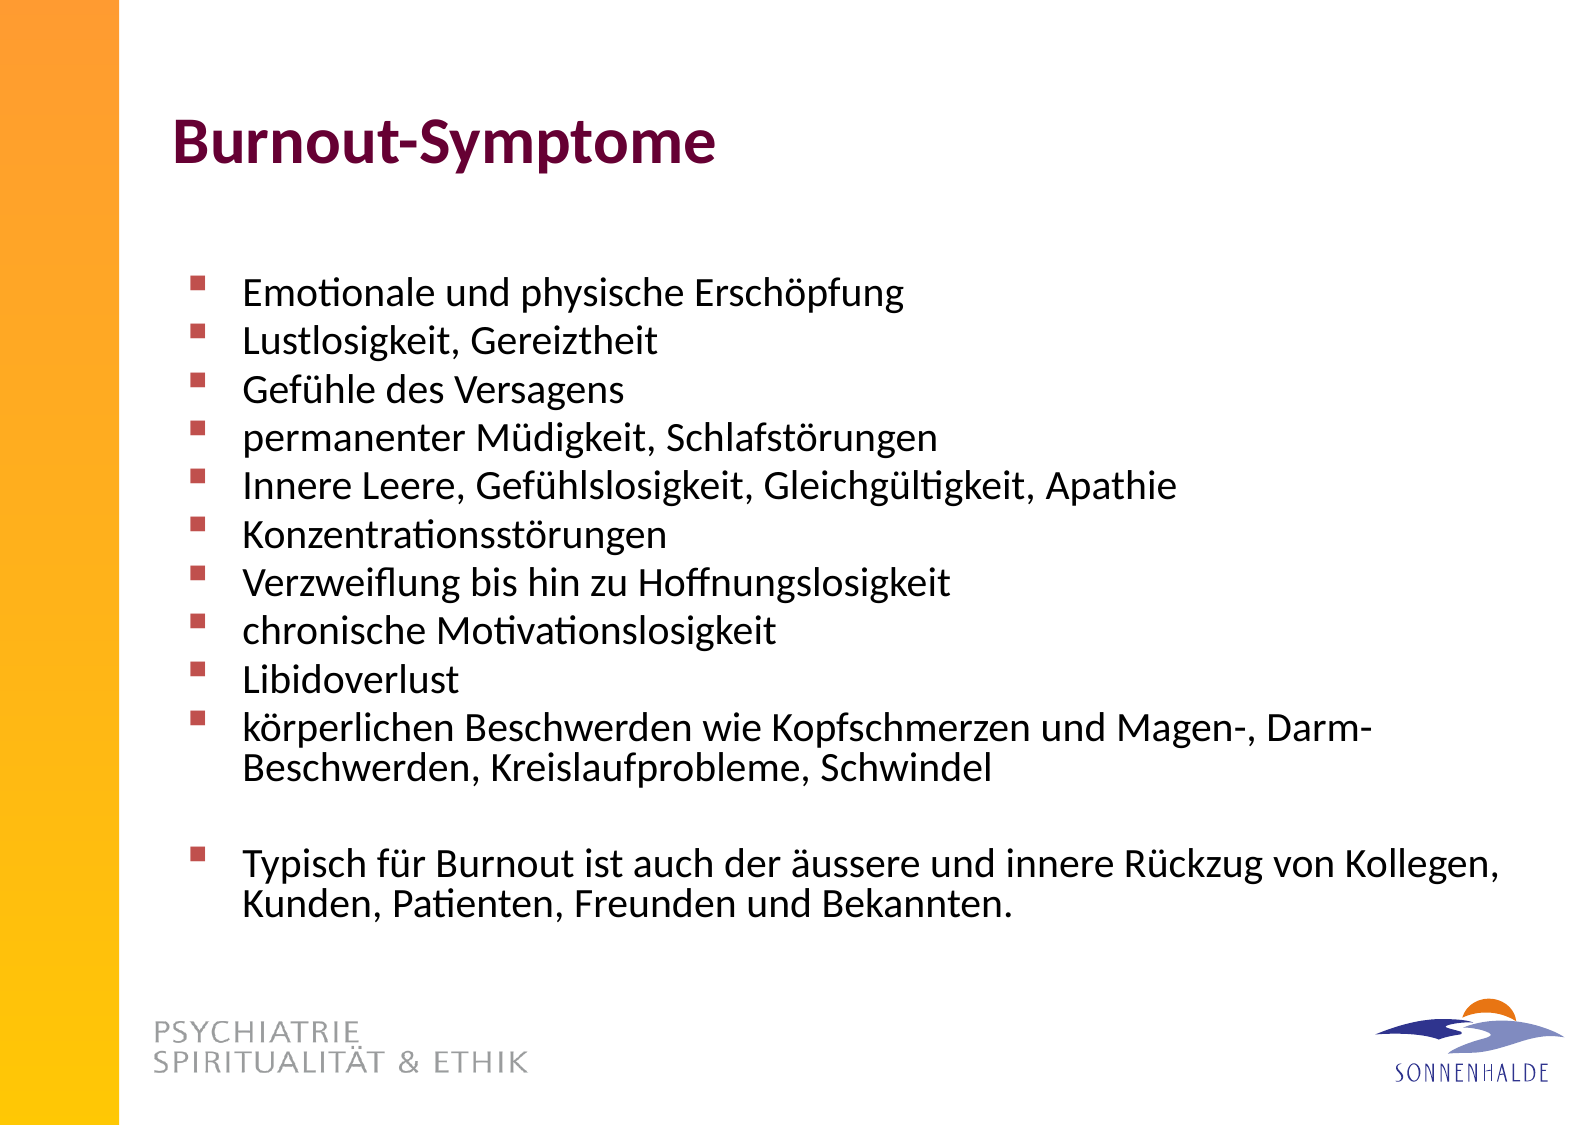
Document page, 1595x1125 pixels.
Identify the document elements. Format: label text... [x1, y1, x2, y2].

picture [144, 1017, 635, 1075]
list Emotionale und physische Erschöpfung Lustlosigkeit, Gereiztheit Gefühle des Versagens permanenter Müdigkeit, Schlafstörungen Innere Leere, Gefühlslosigkeit, Gleichgültigkeit, Apathie Konzentrationsstörungen Verzweiflung bis hin zu Hoffnungslosigkeit chronische Motivationslosigkeit Libidoverlust körperlichen Beschwerden wie Kopfschmerzen und Magen-, Darm-Beschwerden, Kreislaufprobleme, Schwindel Typisch für Burnout ist auch der äussere und innere Rückzug von Kollegen, Kunden, Patienten, Freunden und Bekannten. [171, 267, 1551, 1000]
title Burnout-Symptome [157, 66, 1558, 208]
